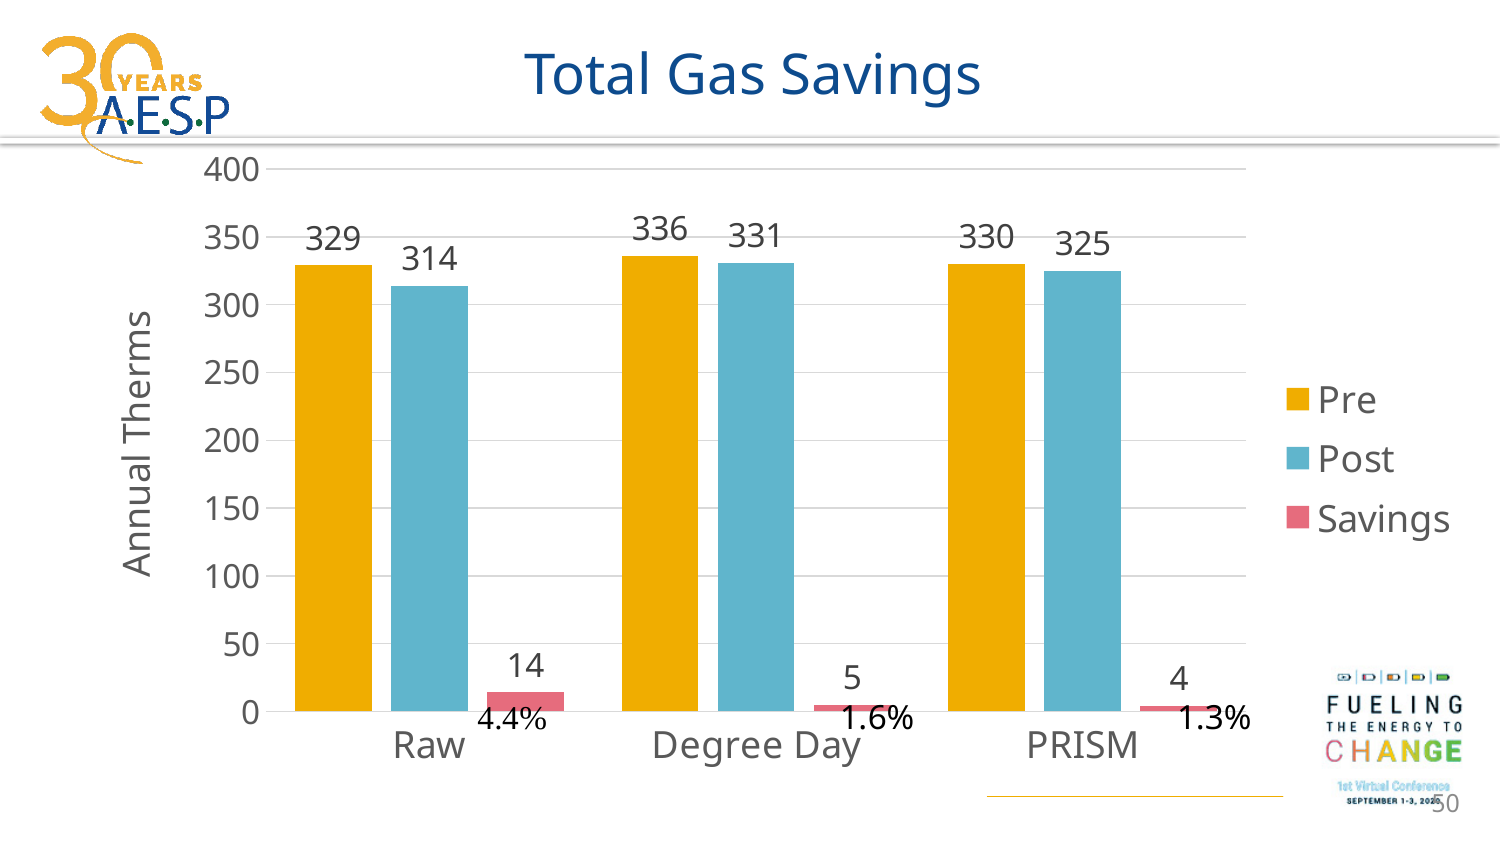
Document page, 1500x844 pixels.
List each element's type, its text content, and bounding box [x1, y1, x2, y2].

chart [74, 134, 1475, 782]
picture [0, 144, 1500, 844]
title Total Gas Savings [0, 0, 1500, 144]
slide_number 50 [1412, 790, 1475, 828]
